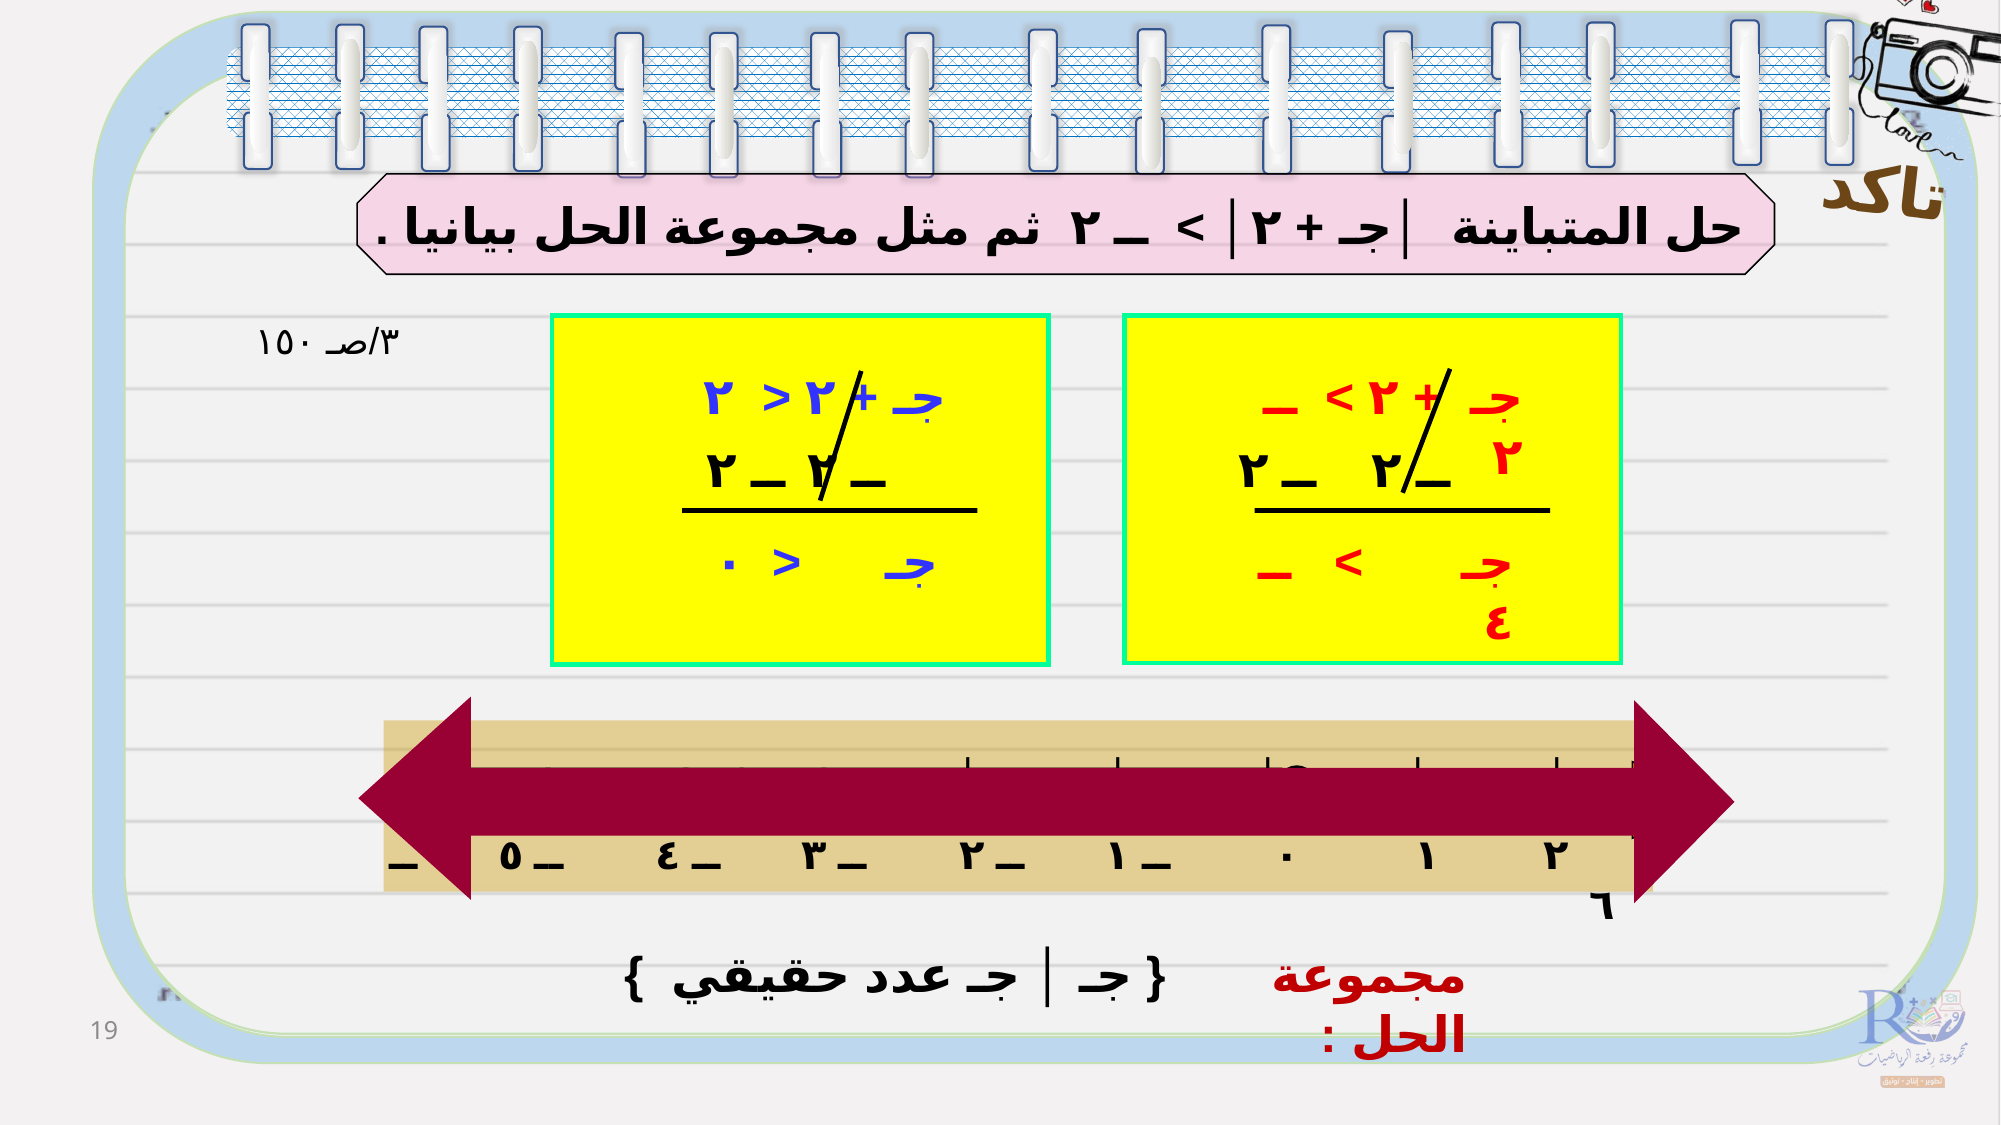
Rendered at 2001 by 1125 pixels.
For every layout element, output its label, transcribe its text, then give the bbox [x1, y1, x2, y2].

slide_number 495 [74, 1001, 124, 1062]
text_box [142, 10, 1821, 64]
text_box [124, 64, 1999, 1119]
picture [0, 0, 2001, 1125]
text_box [241, 20, 1854, 178]
text_box [225, 48, 234, 64]
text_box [358, 696, 1735, 904]
text_box [92, 86, 124, 989]
